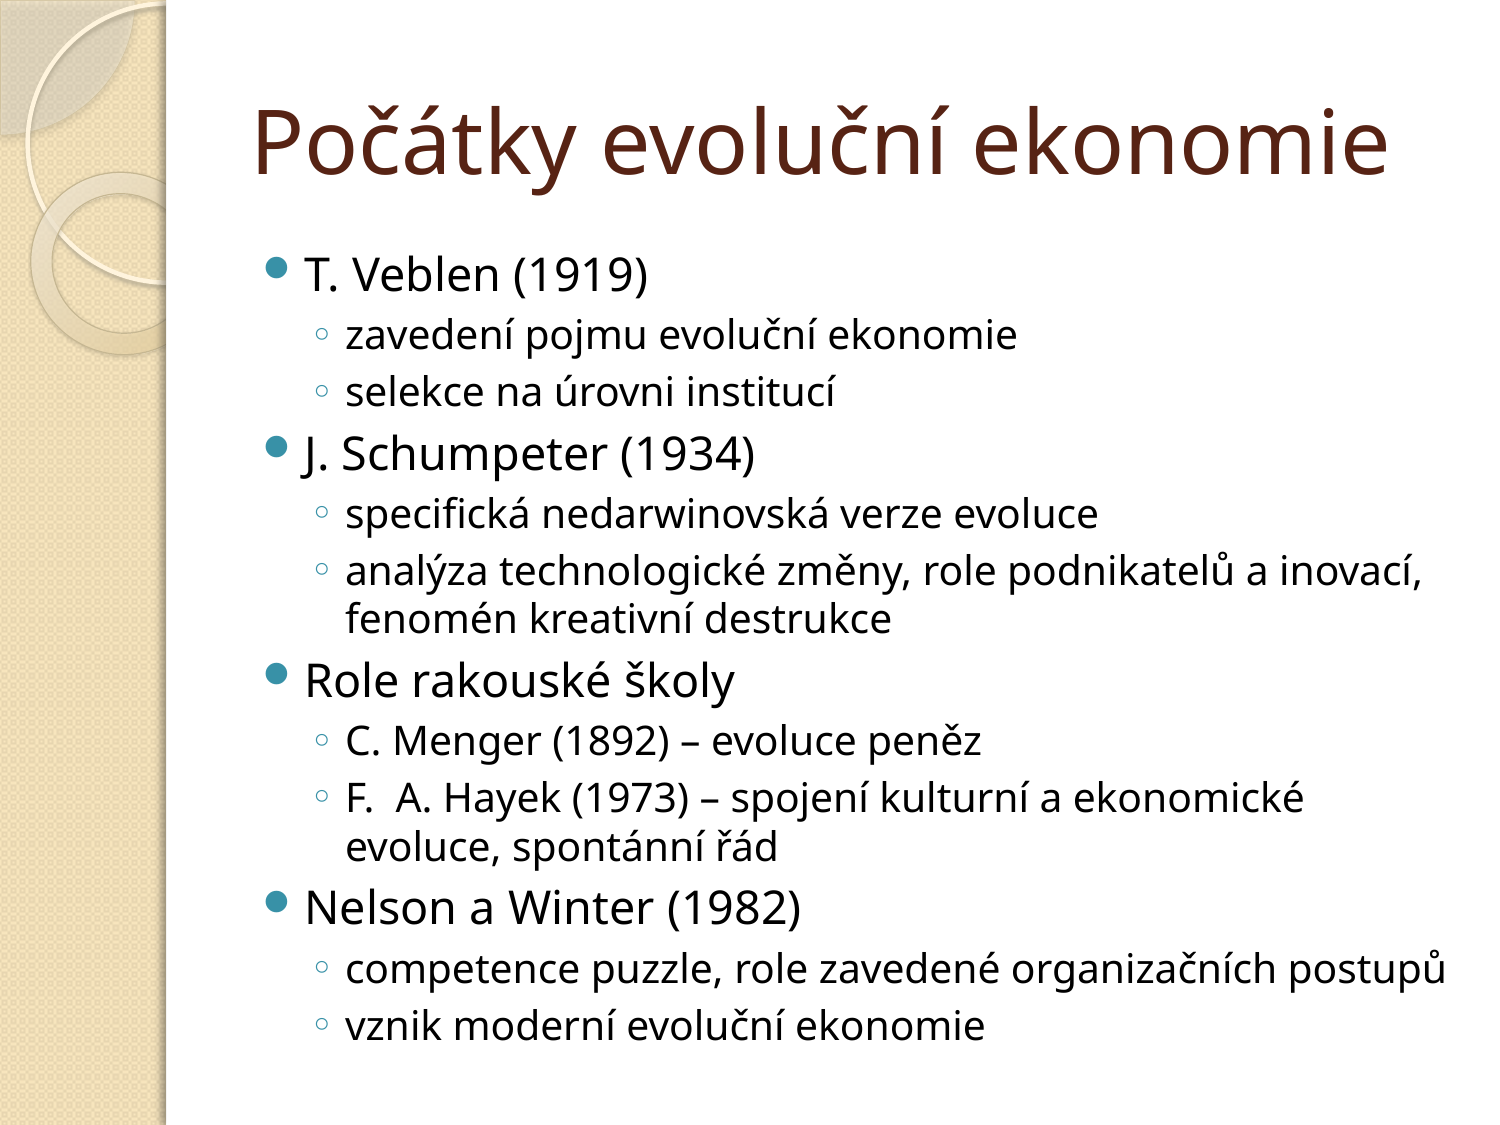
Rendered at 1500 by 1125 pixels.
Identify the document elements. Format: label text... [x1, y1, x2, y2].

list T. Veblen (1919) zavedení pojmu evoluční ekonomie selekce na úrovni institucí J. Schumpeter (1934) specifická nedarwinovská verze evoluce analýza technologické změny, role podnikatelů a inovací, fenomén kreativní destrukce Role rakouské školy C. Menger (1892) – evoluce peněz F. A. Hayek (1973) – spojení kulturní a ekonomické evoluce, spontánní řád Nelson a Winter (1982) competence puzzle, role zavedené organizačních postupů vznik moderní evoluční ekonomie [235, 237, 1466, 1071]
title Počátky evoluční ekonomie [235, 45, 1466, 233]
